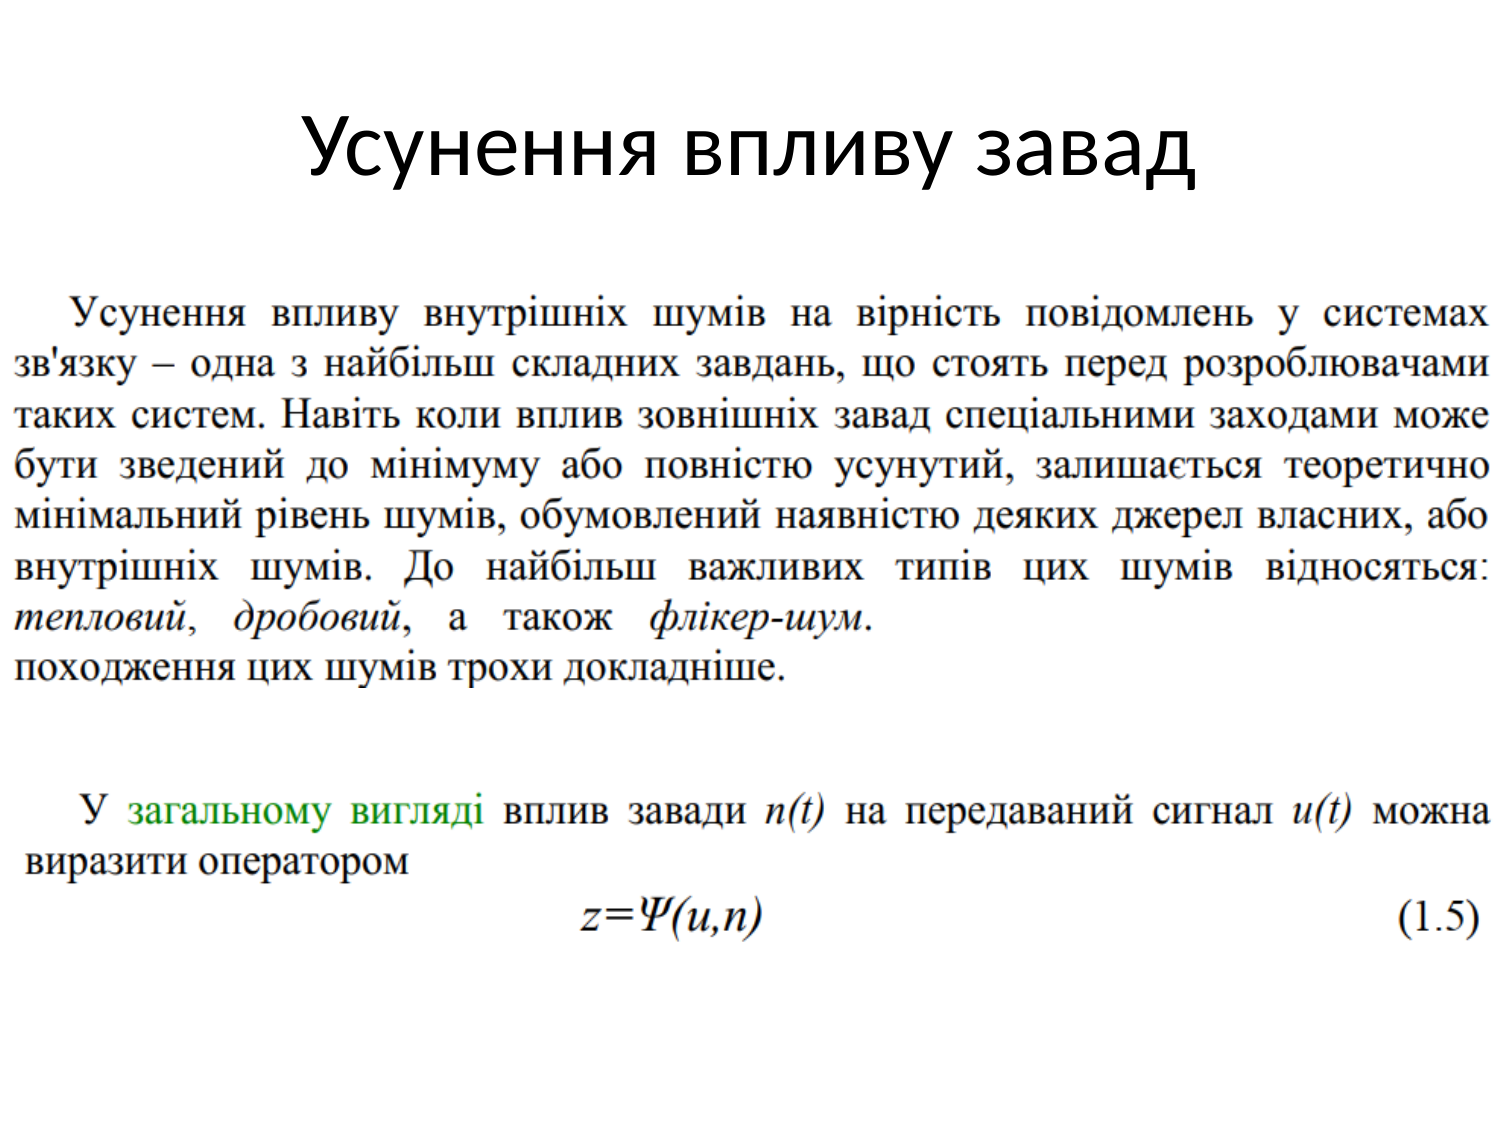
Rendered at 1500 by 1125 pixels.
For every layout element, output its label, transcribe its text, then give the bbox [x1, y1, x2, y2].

picture [0, 290, 1500, 688]
title Усунення впливу завад [75, 45, 1425, 233]
picture [0, 786, 1500, 975]
